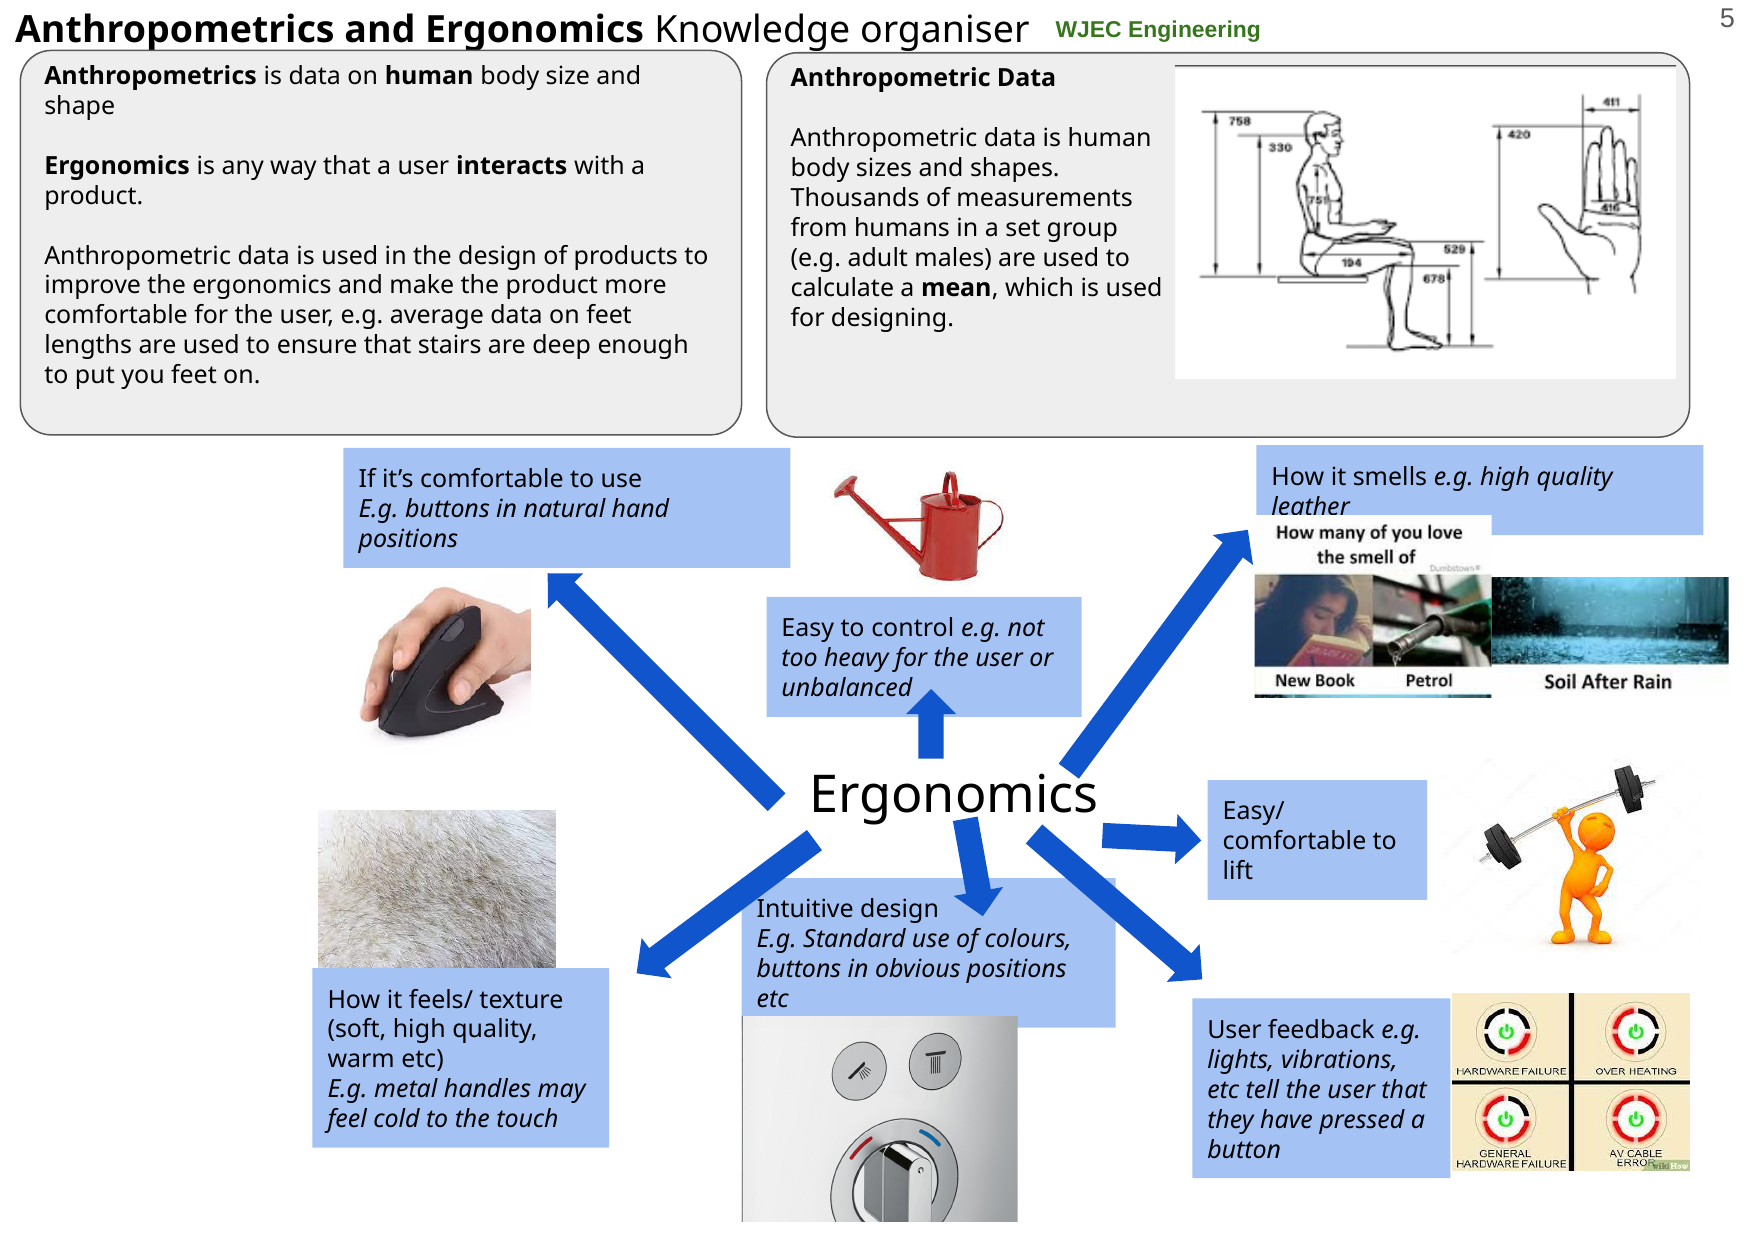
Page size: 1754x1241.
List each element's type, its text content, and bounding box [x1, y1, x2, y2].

slide_number 5 [1675, 0, 1754, 35]
picture [1441, 759, 1701, 953]
picture [343, 568, 531, 757]
text_box [1025, 824, 1203, 982]
text_box Anthropometrics and Ergonomics Knowledge organiser [0, 0, 1089, 56]
picture [829, 467, 1018, 590]
picture [1174, 65, 1677, 379]
text_box Intuitive design E.g. Standard use of colours, buttons in obvious positions etc [741, 878, 1116, 1028]
text_box If it’s comfortable to use E.g. buttons in natural hand positions [343, 447, 791, 568]
text_box [636, 830, 822, 979]
text_box Anthropometrics is data on human body size and shape Ergonomics is any way that a user interacts with a product. Anthropometric data is used in the design of products to improve the ergonomics and make the product more comfortable for the user, e.g. average data on feet lengths are used to ensure that stairs are deep enough to put you feet on. [20, 50, 742, 435]
text_box Anthropometric Data Anthropometric data is human body sizes and shapes. Thousands of measurements from humans in a set group (e.g. adult males) are used to calculate a mean, which is used for designing. [766, 52, 1690, 438]
picture [1452, 993, 1690, 1172]
text_box Easy/ comfortable to lift [1207, 780, 1428, 900]
text_box How it feels/ texture (soft, high quality, warm etc) E.g. metal handles may feel cold to the touch [312, 968, 610, 1148]
picture [1254, 515, 1729, 698]
text_box WJEC Engineering [1040, 0, 1507, 36]
text_box [547, 573, 786, 812]
text_box User feedback e.g. lights, vibrations, etc tell the user that they have pressed a button [1192, 998, 1451, 1179]
text_box Ergonomics [794, 745, 1126, 839]
picture [741, 1016, 1018, 1222]
picture [318, 810, 556, 969]
text_box How it smells e.g. high quality leather [1256, 445, 1704, 536]
text_box Easy to control e.g. not too heavy for the user or unbalanced [766, 596, 1082, 717]
text_box [1101, 814, 1202, 865]
text_box [905, 688, 957, 759]
text_box [1058, 529, 1249, 779]
text_box [952, 816, 1004, 917]
